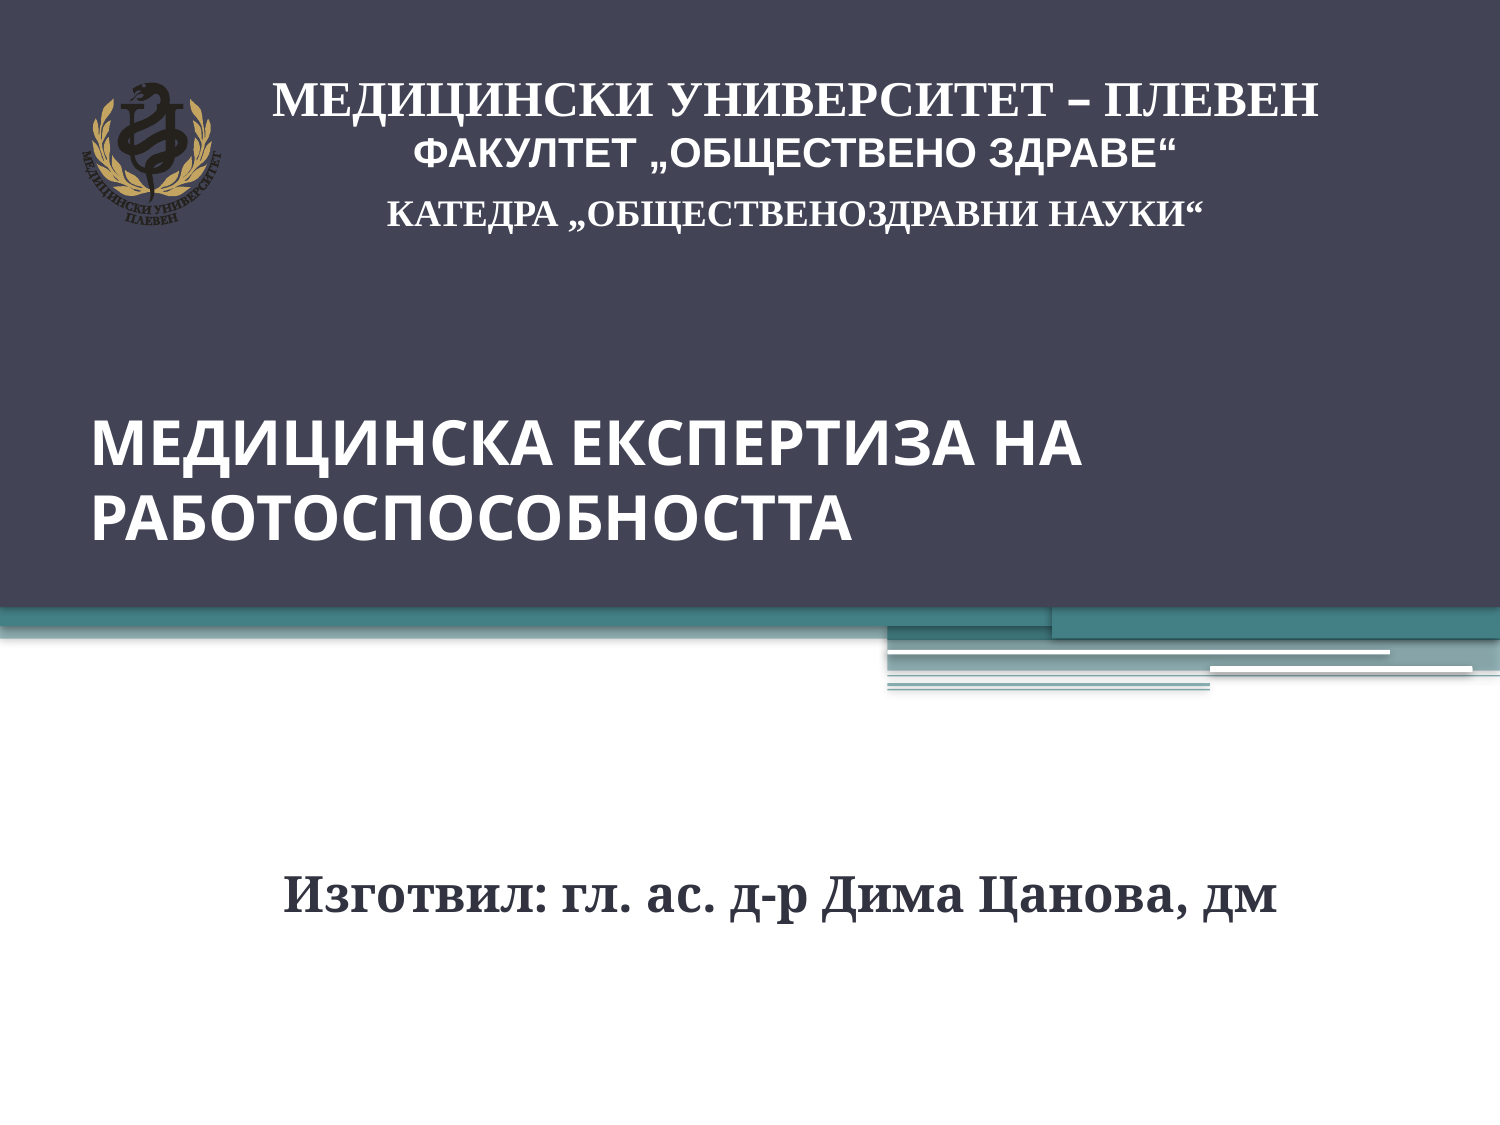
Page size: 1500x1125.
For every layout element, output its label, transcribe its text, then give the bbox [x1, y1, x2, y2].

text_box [81, 81, 222, 226]
subtitle Изготвил: гл. ас. д-р Дима Цанова, дм [257, 855, 1402, 963]
title Медицинска експертиза на работоспособността [75, 394, 1463, 636]
text_box МЕДИЦИНСКИ УНИВЕРСИТЕТ – ПЛЕВЕН ФАКУЛТЕТ „ОБЩЕСТВЕНО ЗДРАВЕ“ КАТЕДРА „ОБЩЕСТВЕНОЗДРАВНИ НАУКИ“ [105, 58, 1336, 291]
